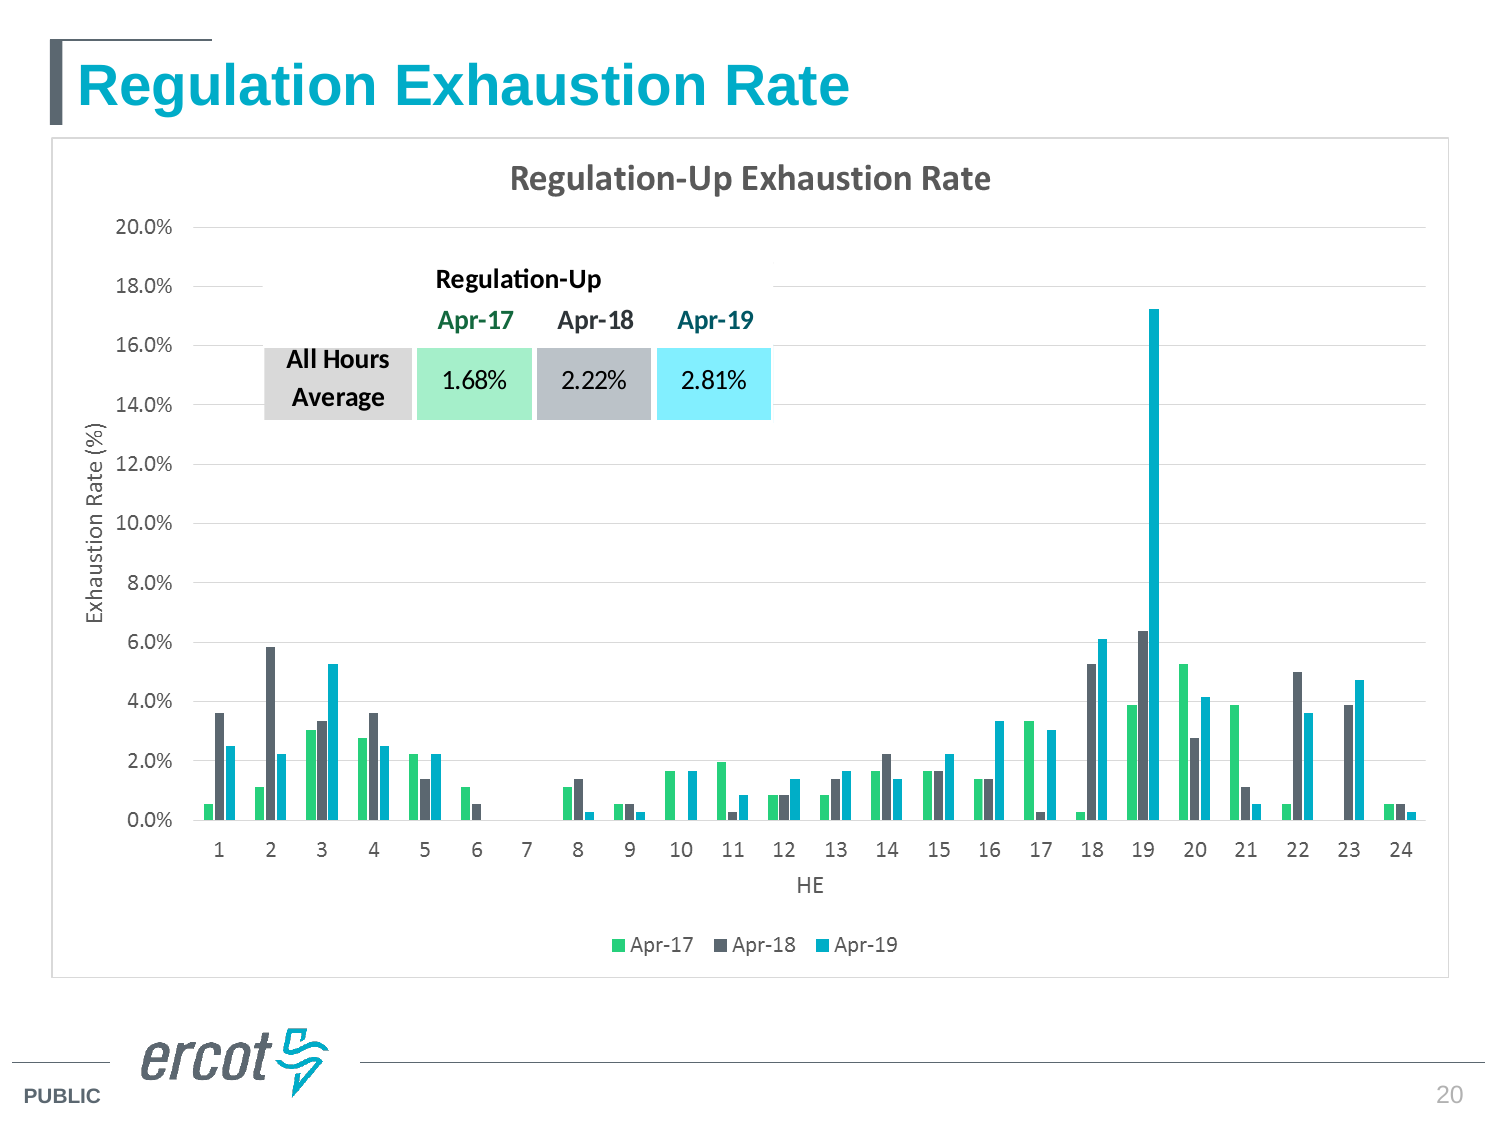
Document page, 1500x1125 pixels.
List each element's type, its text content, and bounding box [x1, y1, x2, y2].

title Regulation Exhaustion Rate [62, 39, 1450, 125]
picture [137, 1024, 332, 1100]
slide_number 20 [1412, 1076, 1488, 1112]
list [50, 137, 1450, 978]
picture [262, 262, 776, 425]
